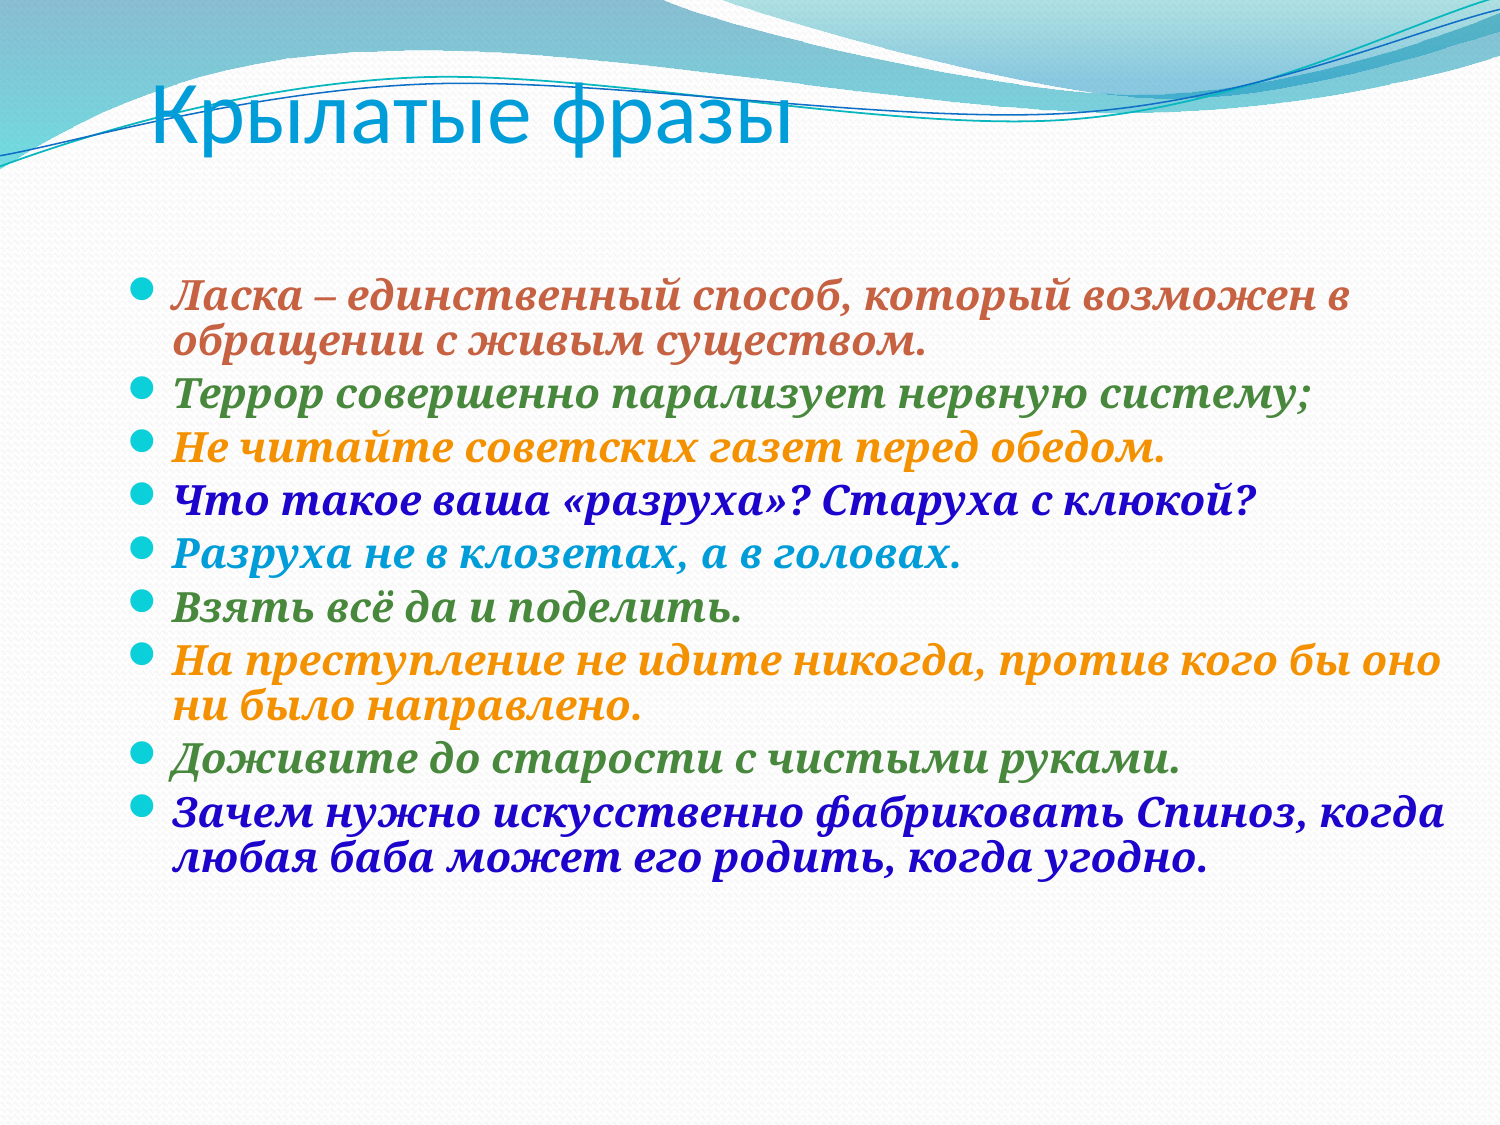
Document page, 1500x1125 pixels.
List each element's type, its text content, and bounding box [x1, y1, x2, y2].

list Ласка – единственный способ, который возможен в обращении с живым существом. Террор совершенно парализует нервную систему; Не читайте советских газет перед обедом. Что такое ваша «разруха»? Старуха с клюкой? Разруха не в клозетах, а в головах. Взять всё да и поделить. На преступление не идите никогда, против кого бы оно ни было направлено. Доживите до старости с чистыми руками. Зачем нужно искусственно фабриковать Спиноз, когда любая баба может его родить, когда угодно. [112, 267, 1463, 1047]
title Крылатые фразы [150, 45, 1425, 162]
